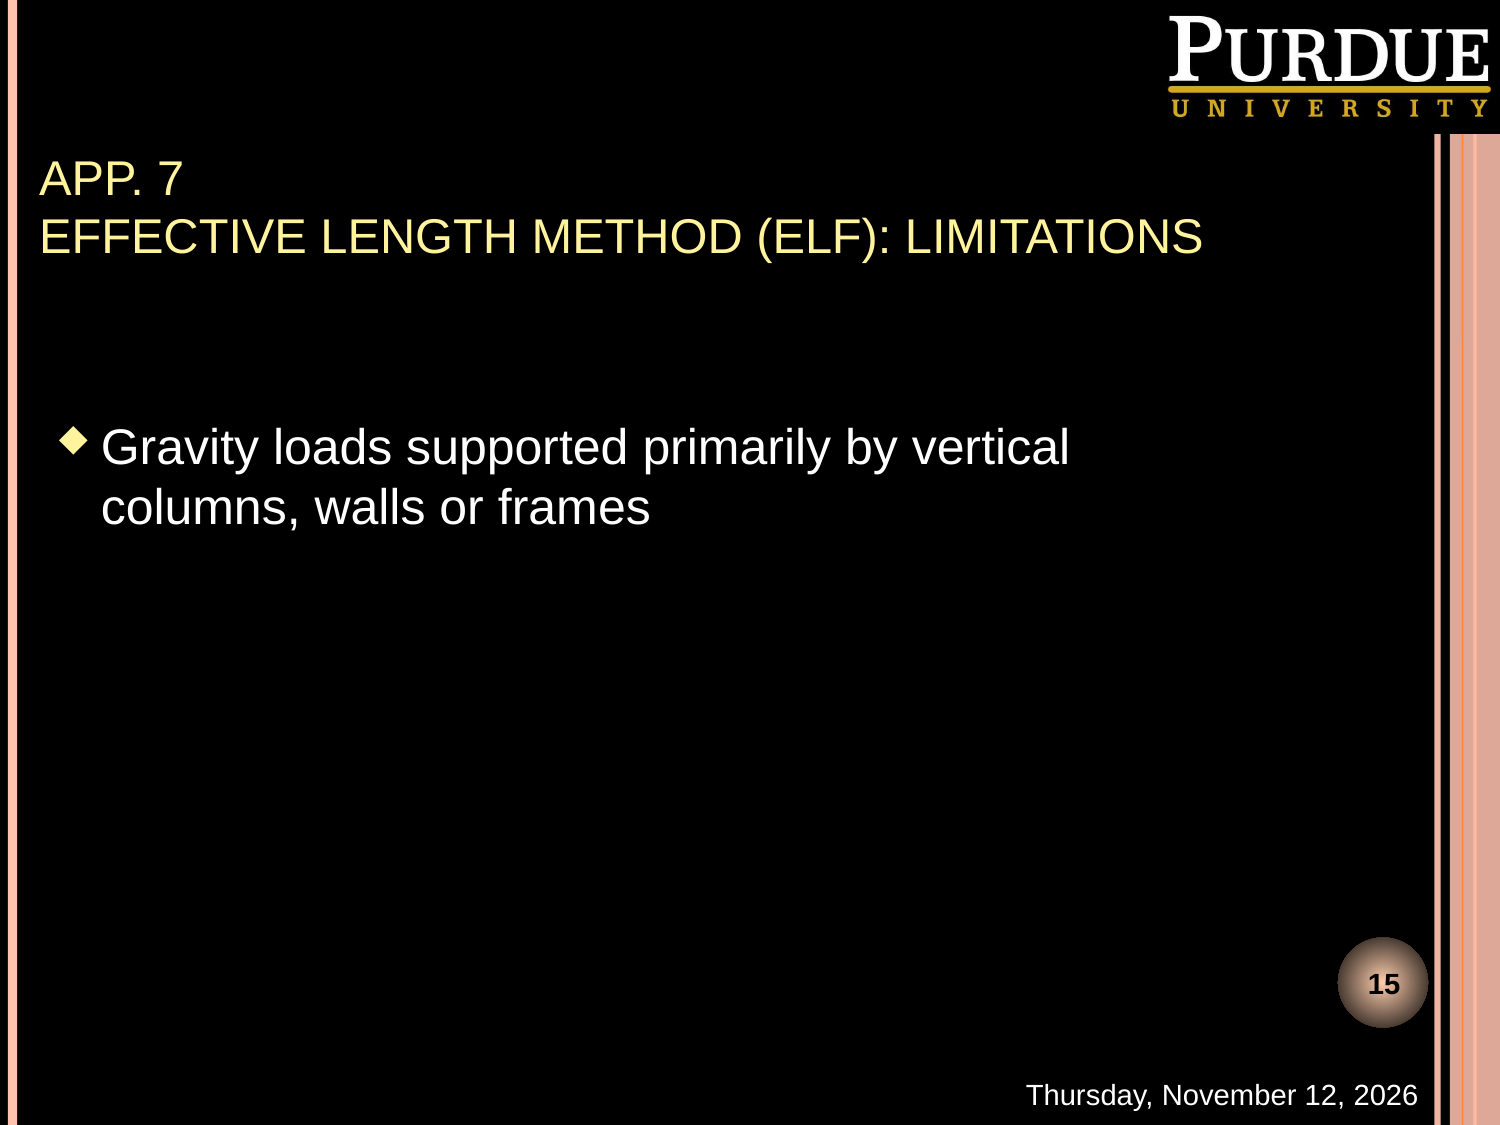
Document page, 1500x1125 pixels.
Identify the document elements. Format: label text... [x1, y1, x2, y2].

title App. 7 Effective Length Method (ELF): Limitations [24, 100, 1283, 271]
slide_number 15 [1334, 939, 1435, 1026]
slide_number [998, 1062, 1435, 1125]
picture [1156, 0, 1500, 134]
